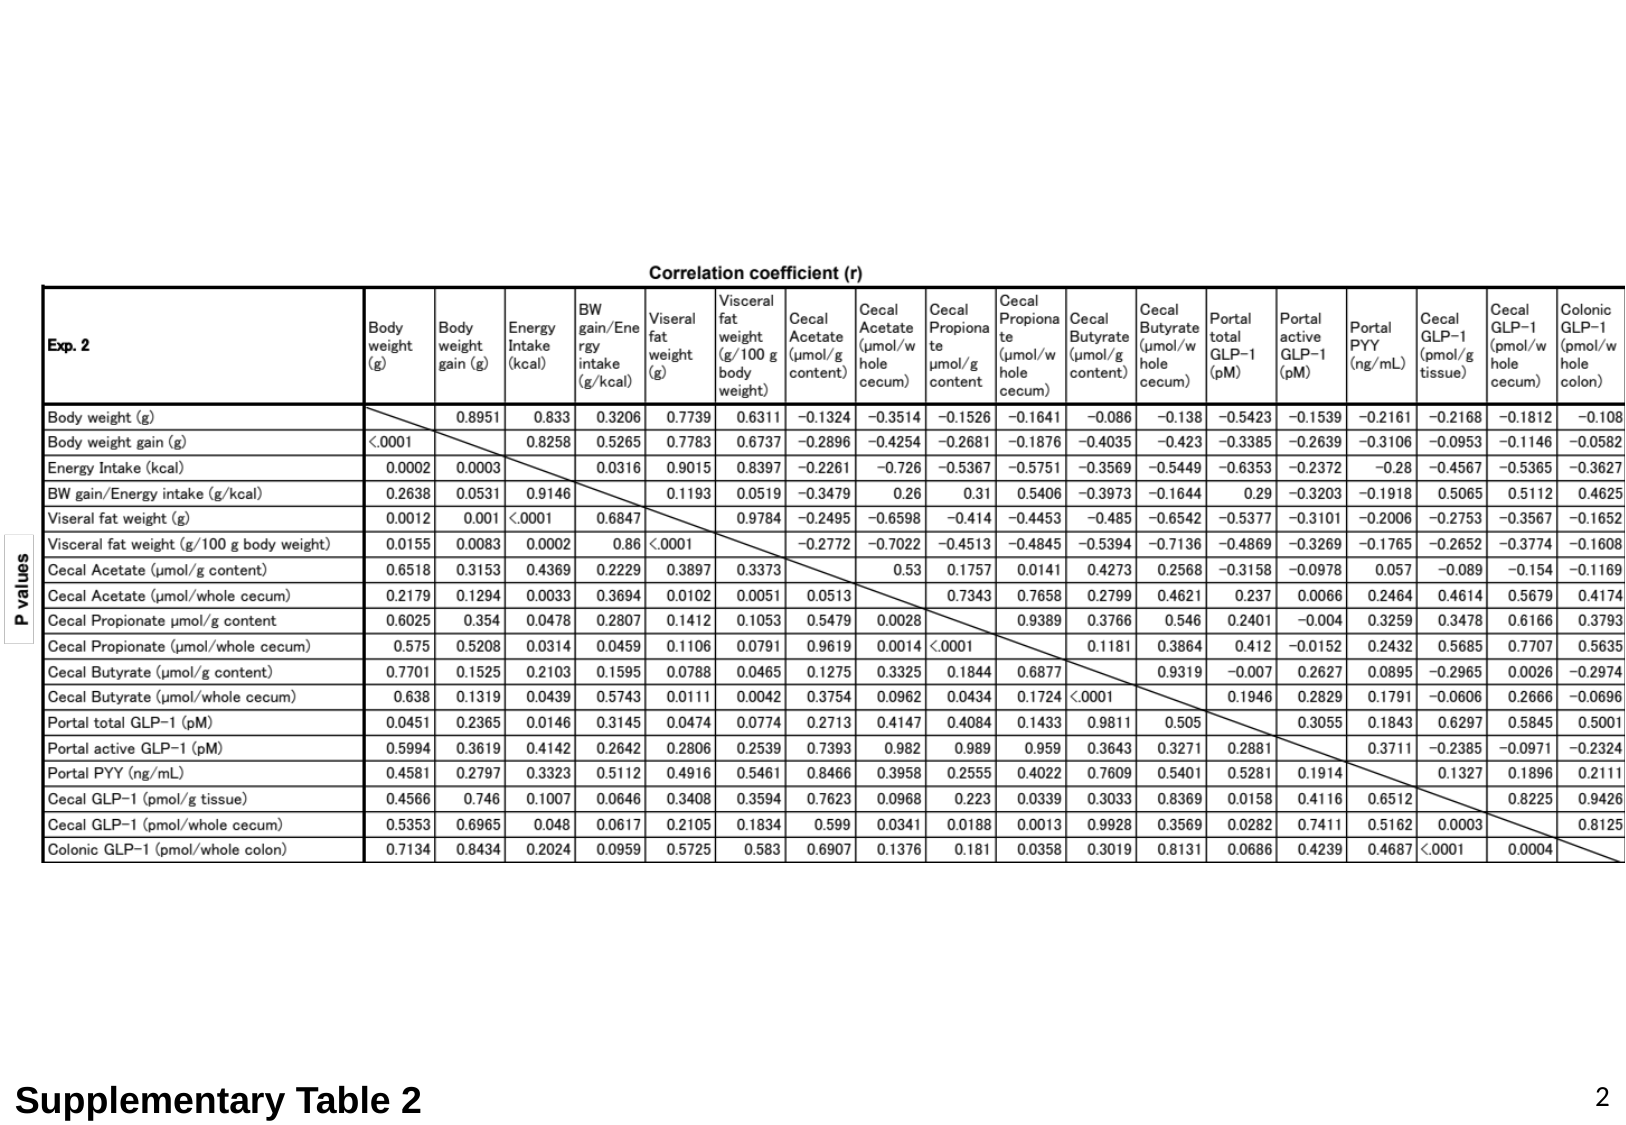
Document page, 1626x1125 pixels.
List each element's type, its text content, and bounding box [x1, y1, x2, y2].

text_box Supplementary Table 2 [0, 1068, 438, 1125]
slide_number 2 [1552, 1065, 1625, 1125]
picture [0, 260, 1625, 863]
